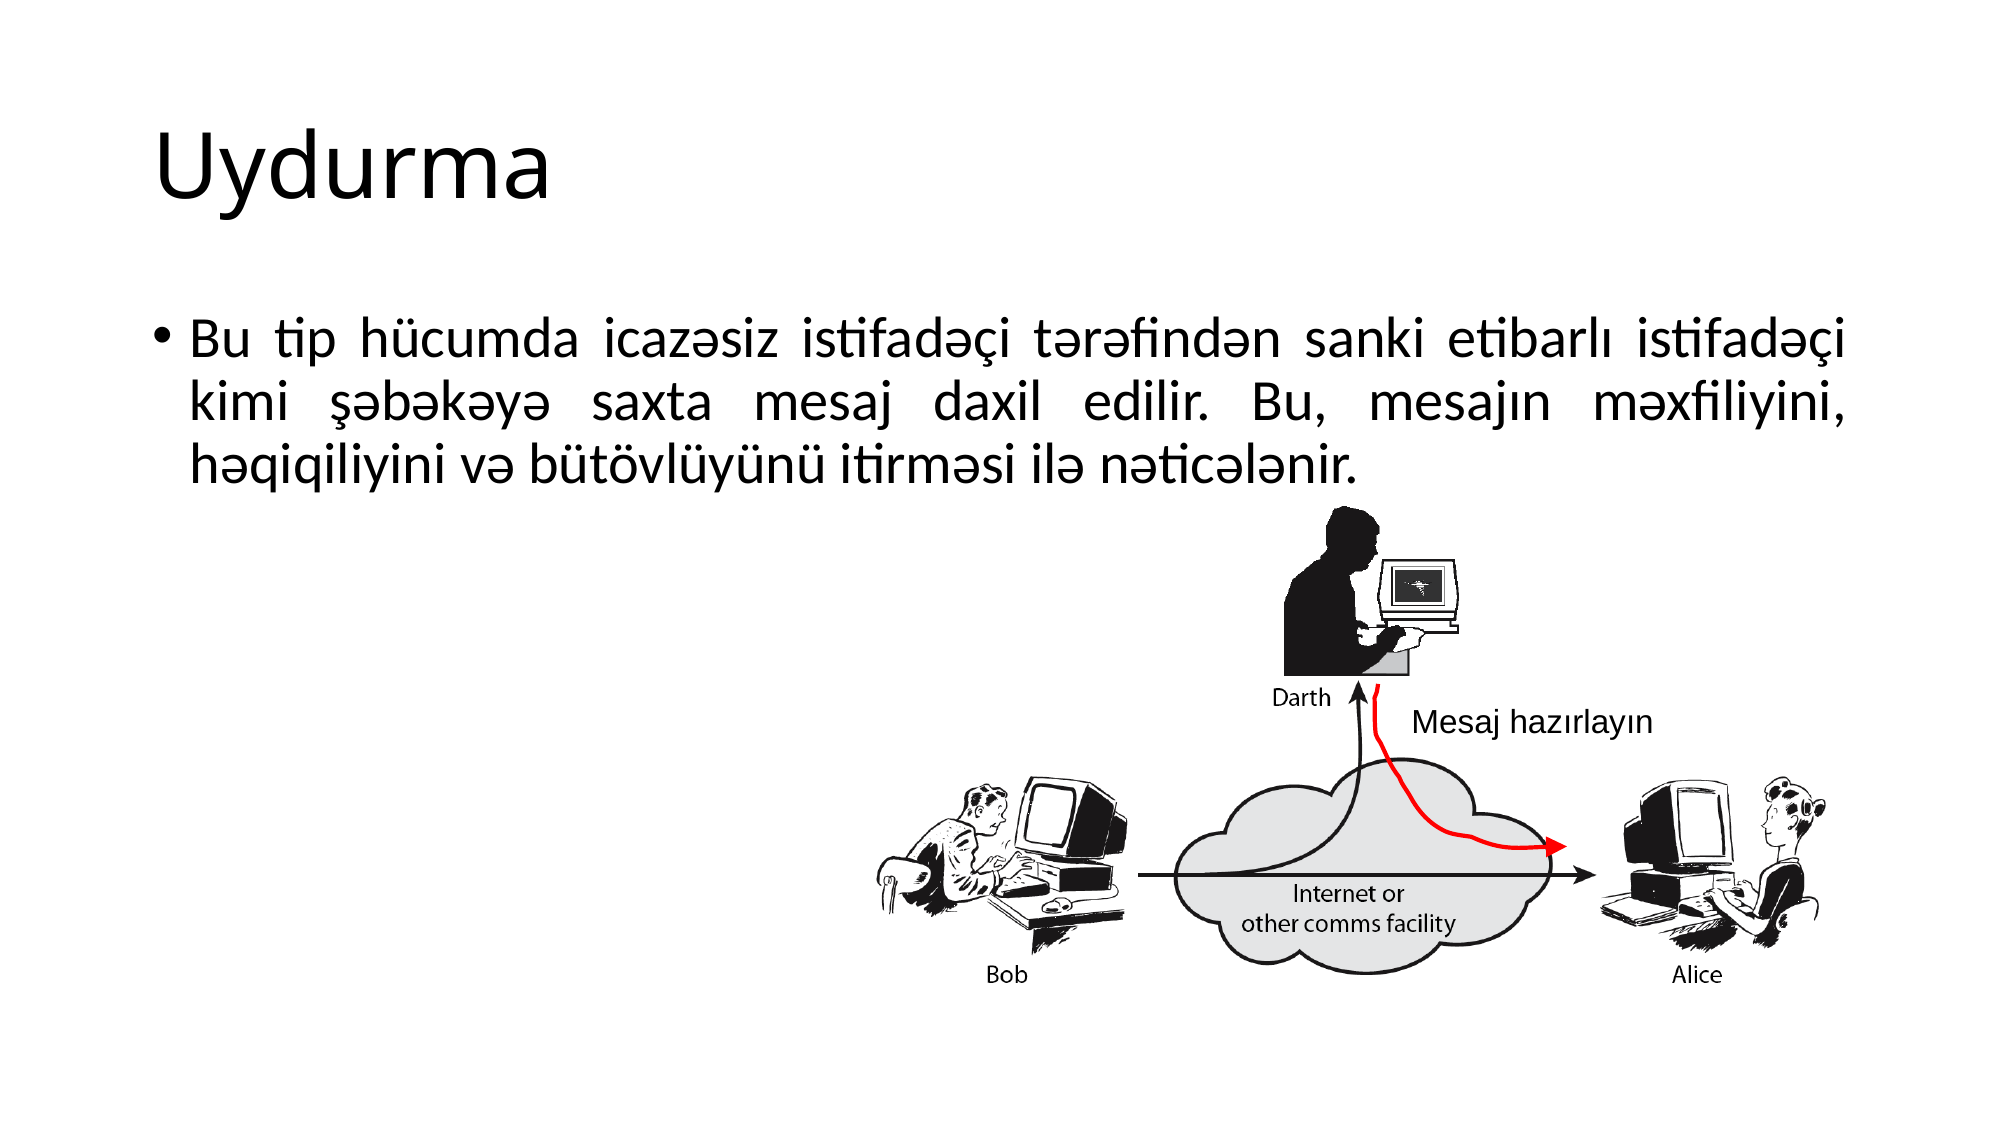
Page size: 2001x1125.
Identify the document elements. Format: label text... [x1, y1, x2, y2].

list Bu tip hücumda icazəsiz istifadəçi tərəfindən sanki etibarlı istifadəçi kimi şəbəkəyə saxta mesaj daxil edilir. Bu, mesajın məxfiliyini, həqiqiliyini və bütövlüyünü itirməsi ilə nəticələnir. [137, 299, 1863, 1014]
picture [849, 492, 1851, 1021]
title Uydurma [137, 59, 1863, 278]
